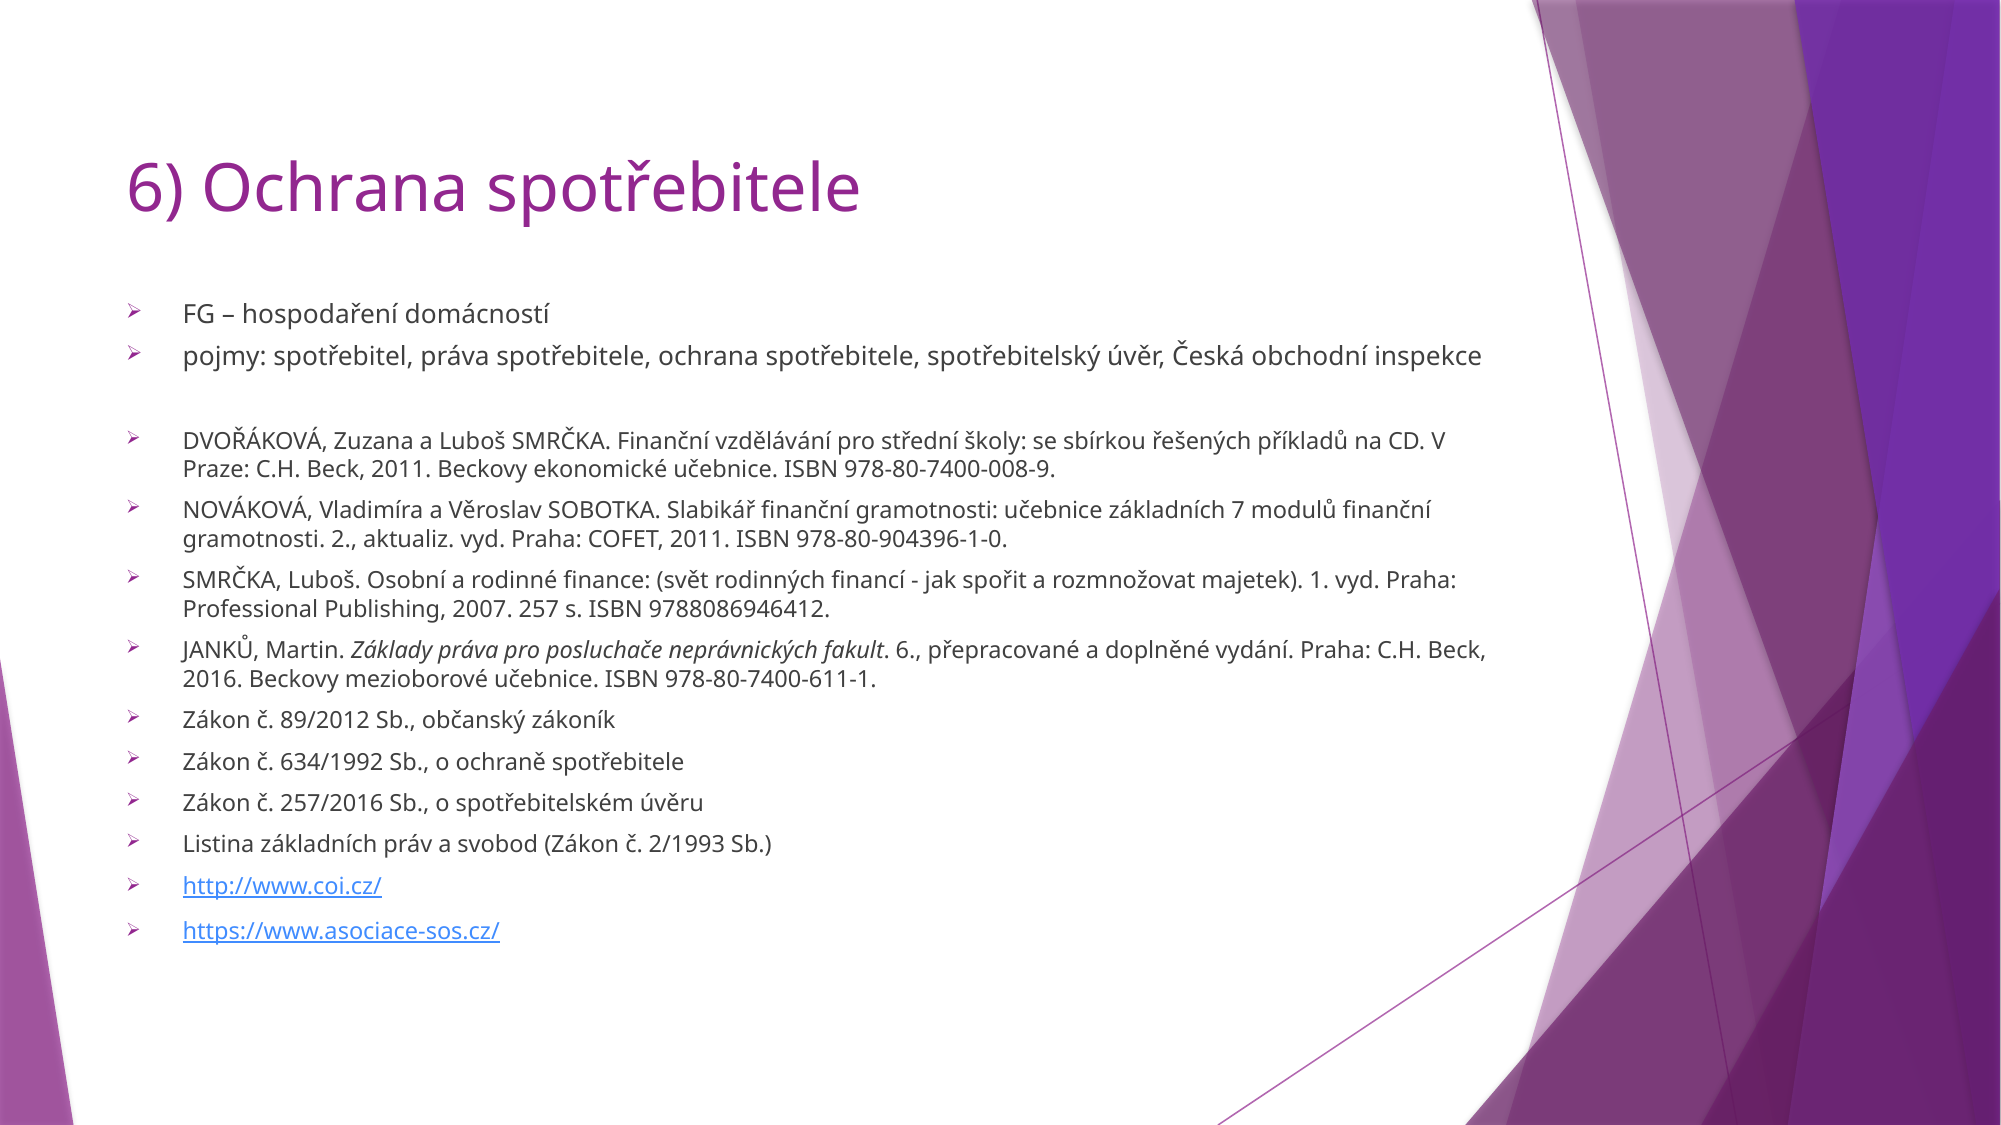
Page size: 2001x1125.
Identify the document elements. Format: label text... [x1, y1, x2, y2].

list FG – hospodaření domácností pojmy: spotřebitel, práva spotřebitele, ochrana spotřebitele, spotřebitelský úvěr, Česká obchodní inspekce DVOŘÁKOVÁ, Zuzana a Luboš SMRČKA. Finanční vzdělávání pro střední školy: se sbírkou řešených příkladů na CD. V Praze: C.H. Beck, 2011. Beckovy ekonomické učebnice. ISBN 978-80-7400-008-9. NOVÁKOVÁ, Vladimíra a Věroslav SOBOTKA. Slabikář finanční gramotnosti: učebnice základních 7 modulů finanční gramotnosti. 2., aktualiz. vyd. Praha: COFET, 2011. ISBN 978-80-904396-1-0. SMRČKA, Luboš. Osobní a rodinné finance: (svět rodinných financí - jak spořit a rozmnožovat majetek). 1. vyd. Praha: Professional Publishing, 2007. 257 s. ISBN 9788086946412. JANKŮ, Martin. Základy práva pro posluchače neprávnických fakult. 6., přepracované a doplněné vydání. Praha: C.H. Beck, 2016. Beckovy mezioborové učebnice. ISBN 978-80-7400-611-1. Zákon č. 89/2012 Sb., občanský zákoník Zákon č. 634/1992 Sb., o ochraně spotřebitele Zákon č. 257/2016 Sb., o spotřebitelském úvěru Listina základních práv a svobod (Zákon č. 2/1993 Sb.) http://www.coi.cz/ https://www.asociace-sos.cz/ [111, 293, 1522, 991]
title 6) Ochrana spotřebitele [111, 137, 1522, 255]
